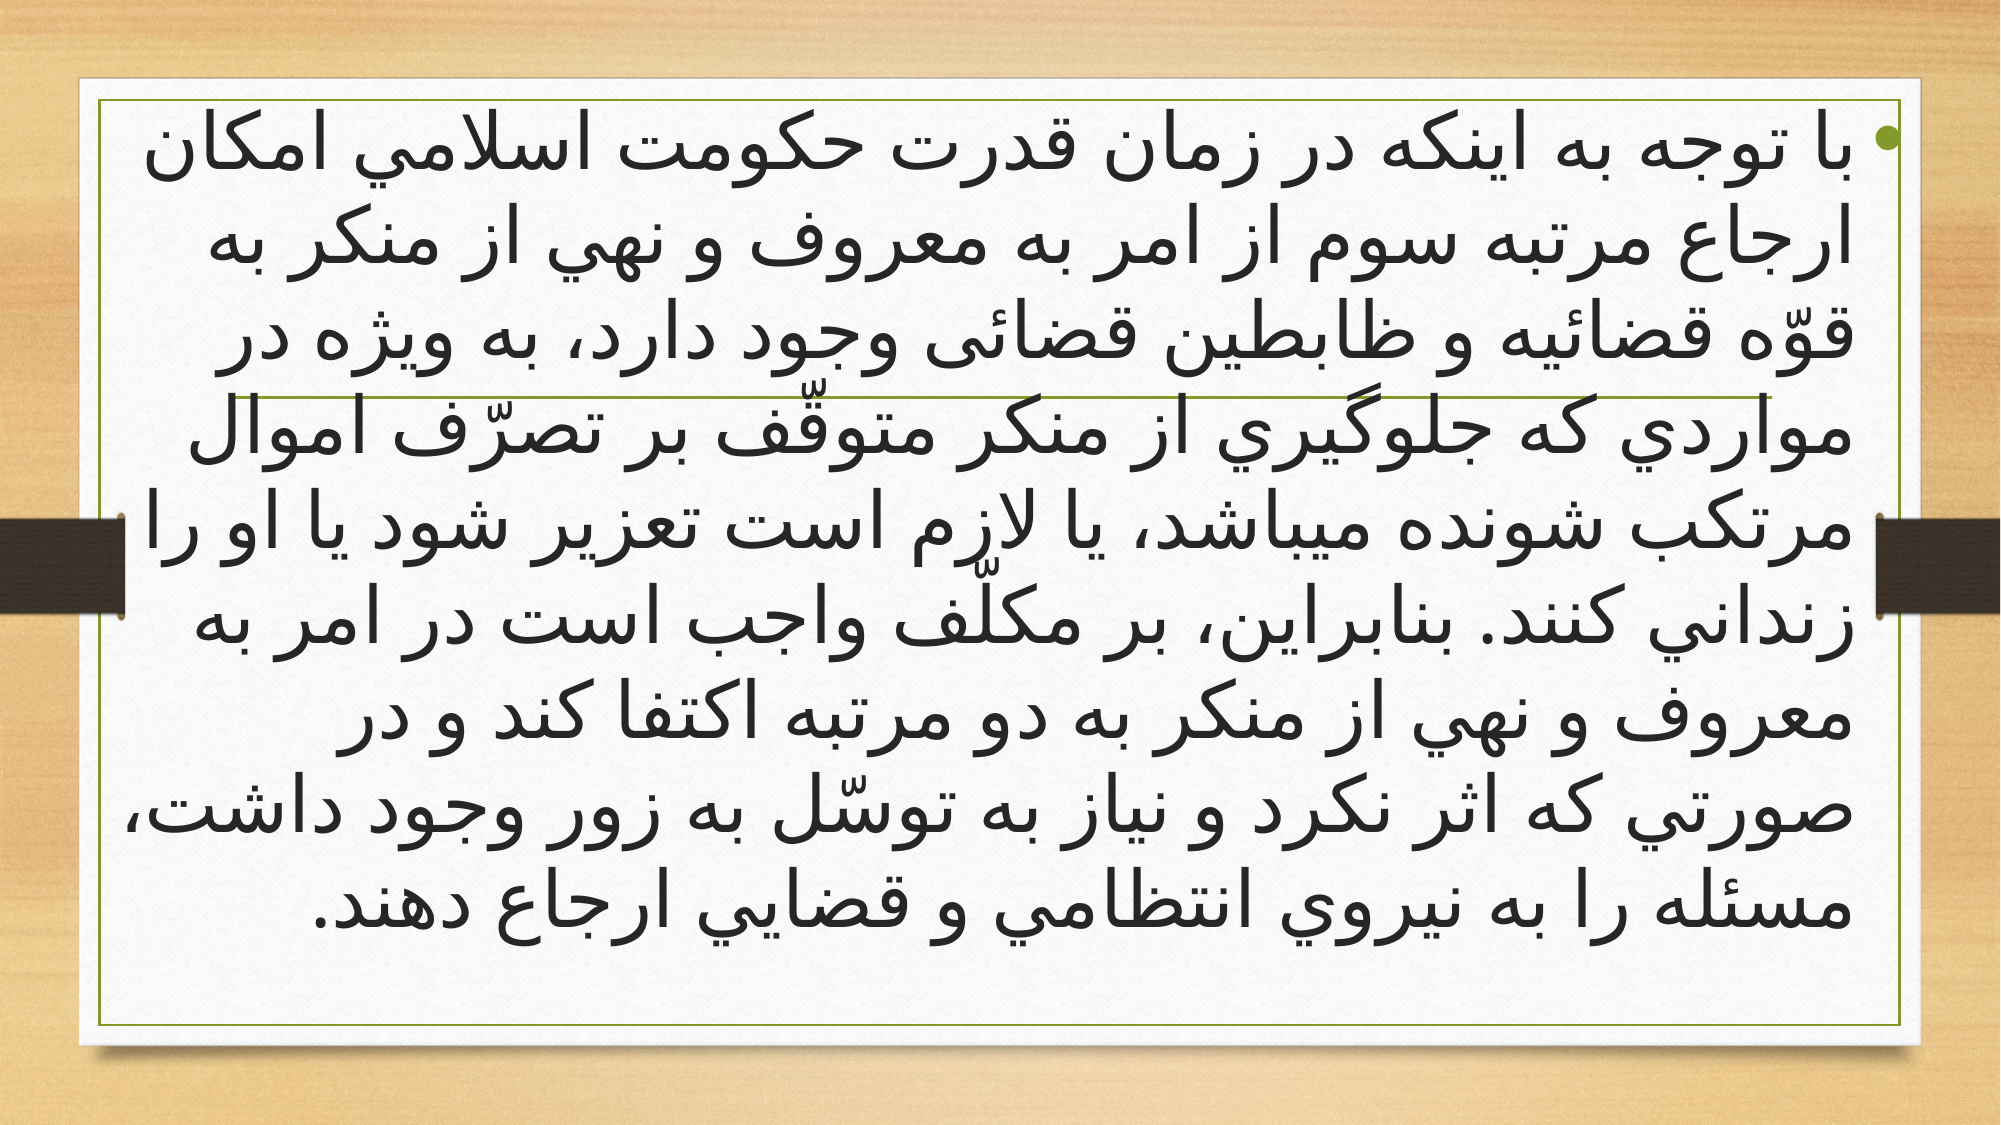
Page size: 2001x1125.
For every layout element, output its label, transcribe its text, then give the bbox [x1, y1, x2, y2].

list با توجه به اينكه در زمان قدرت حكومت اسلامي امكان ارجاع مرتبه سوم از امر به معروف و نهي از منكر به قوّه قضائيه و ظابطین قضائی وجود دارد، به ويژه در مواردي كه جلوگيري از منكر متوقّف بر تصرّف اموال مرتكب شونده مي‏باشد، يا لازم است تعزير شود يا او را زنداني كنند. بنابراين، بر مكلّف واجب است در امر به معروف و نهي از منكر به دو مرتبه اكتفا كند و در صورتي كه اثر نكرد و نياز به توسّل به زور وجود داشت، مسئله را به نيروي انتظامي و قضايي ارجاع دهند. [77, 82, 1918, 1045]
picture [0, 0, 2001, 1125]
